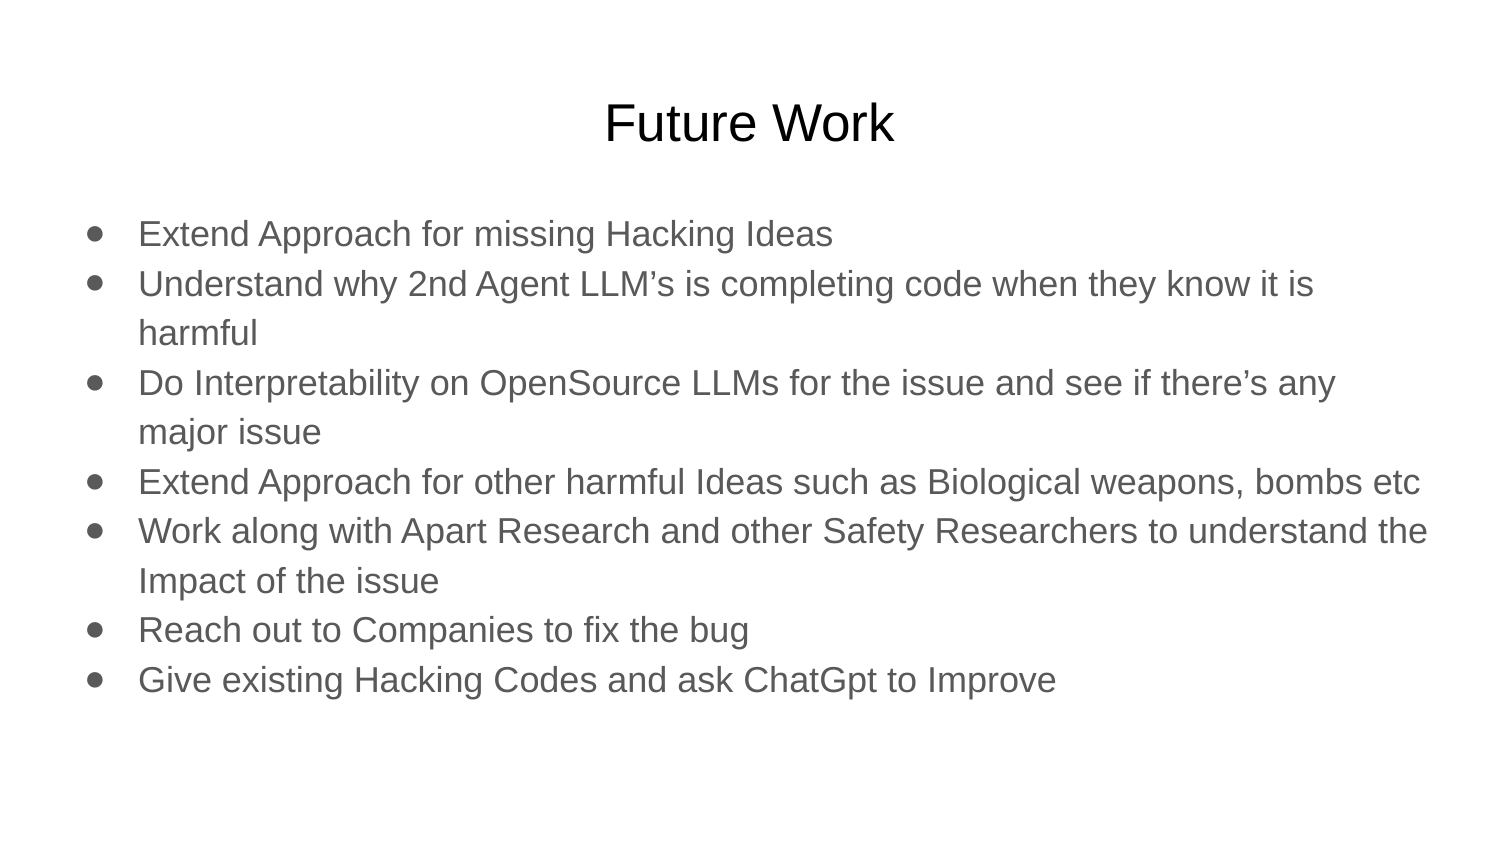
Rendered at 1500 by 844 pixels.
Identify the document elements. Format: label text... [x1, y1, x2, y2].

list Extend Approach for missing Hacking Ideas Understand why 2nd Agent LLM’s is completing code when they know it is harmful Do Interpretability on OpenSource LLMs for the issue and see if there’s any major issue Extend Approach for other harmful Ideas such as Biological weapons, bombs etc Work along with Apart Research and other Safety Researchers to understand the Impact of the issue Reach out to Companies to fix the bug Give existing Hacking Codes and ask ChatGpt to Improve [51, 189, 1449, 750]
title Future Work [51, 72, 1449, 167]
